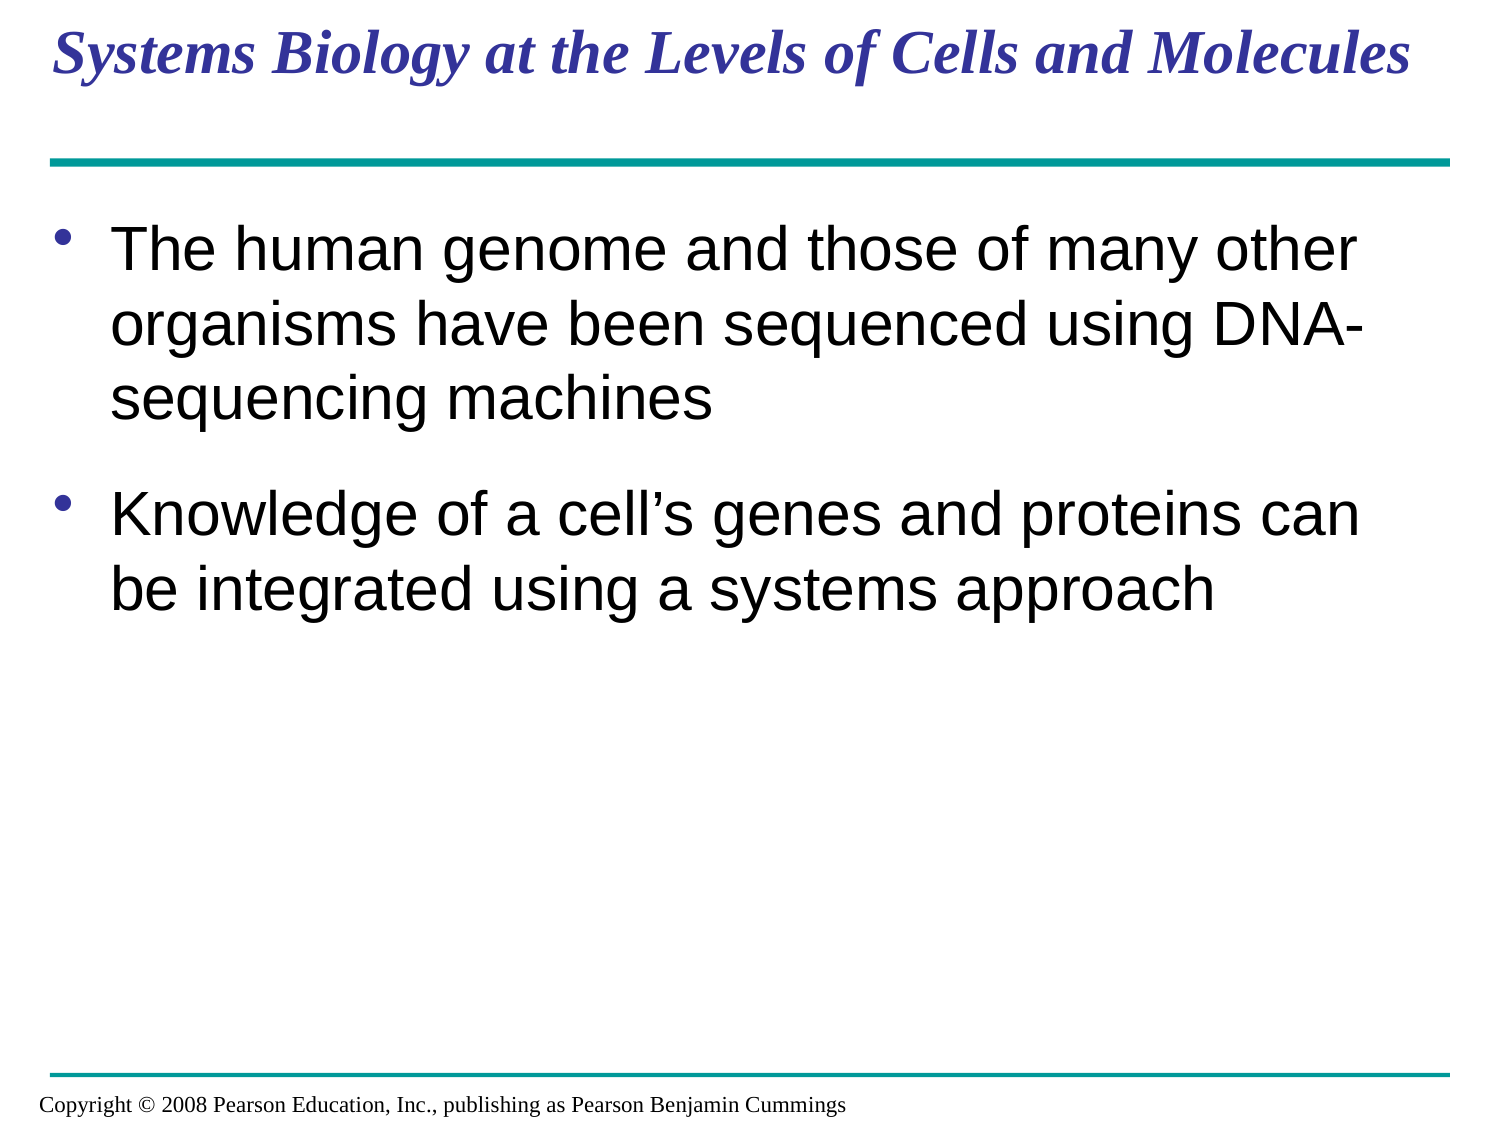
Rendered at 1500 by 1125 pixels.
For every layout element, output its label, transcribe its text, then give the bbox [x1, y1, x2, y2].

title Systems Biology at the Levels of Cells and Molecules [37, 12, 1438, 96]
text_box Copyright © 2008 Pearson Education, Inc., publishing as Pearson Benjamin Cummings [24, 1082, 925, 1125]
list The human genome and those of many other organisms have been sequenced using DNA-sequencing machines Knowledge of a cell’s genes and proteins can be integrated using a systems approach [37, 200, 1438, 779]
